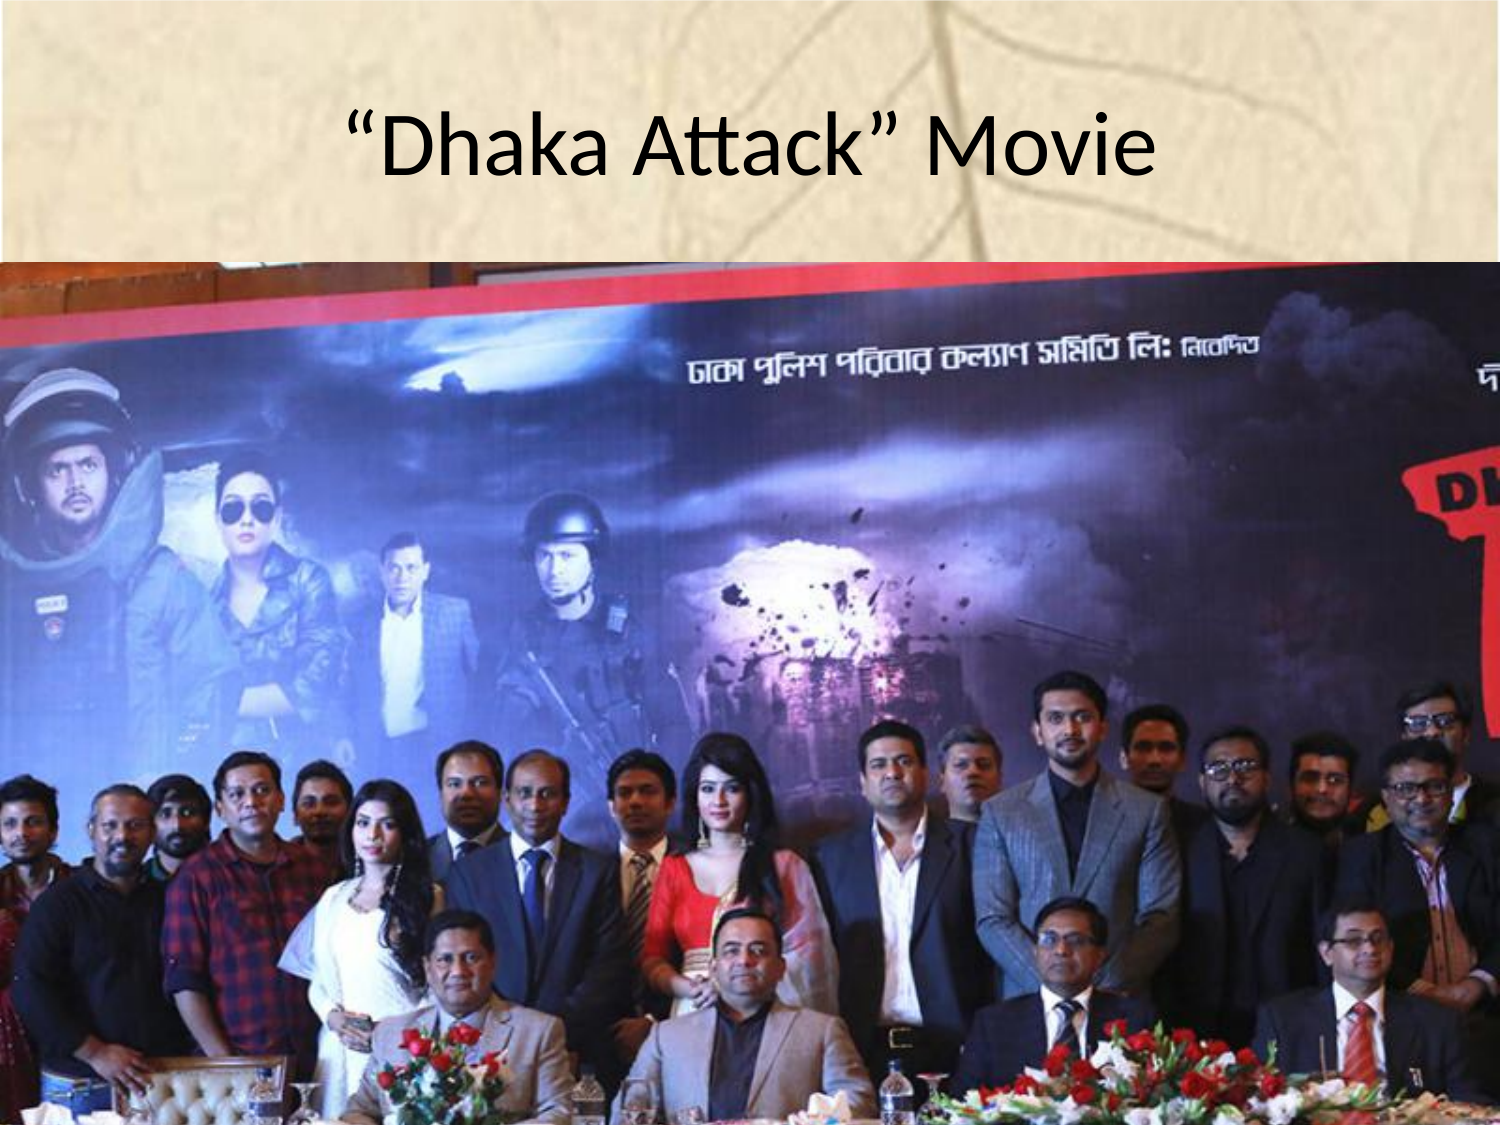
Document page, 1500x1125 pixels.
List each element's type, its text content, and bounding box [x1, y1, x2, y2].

picture [0, 0, 1500, 1125]
title “Dhaka Attack” Movie [75, 45, 1425, 233]
